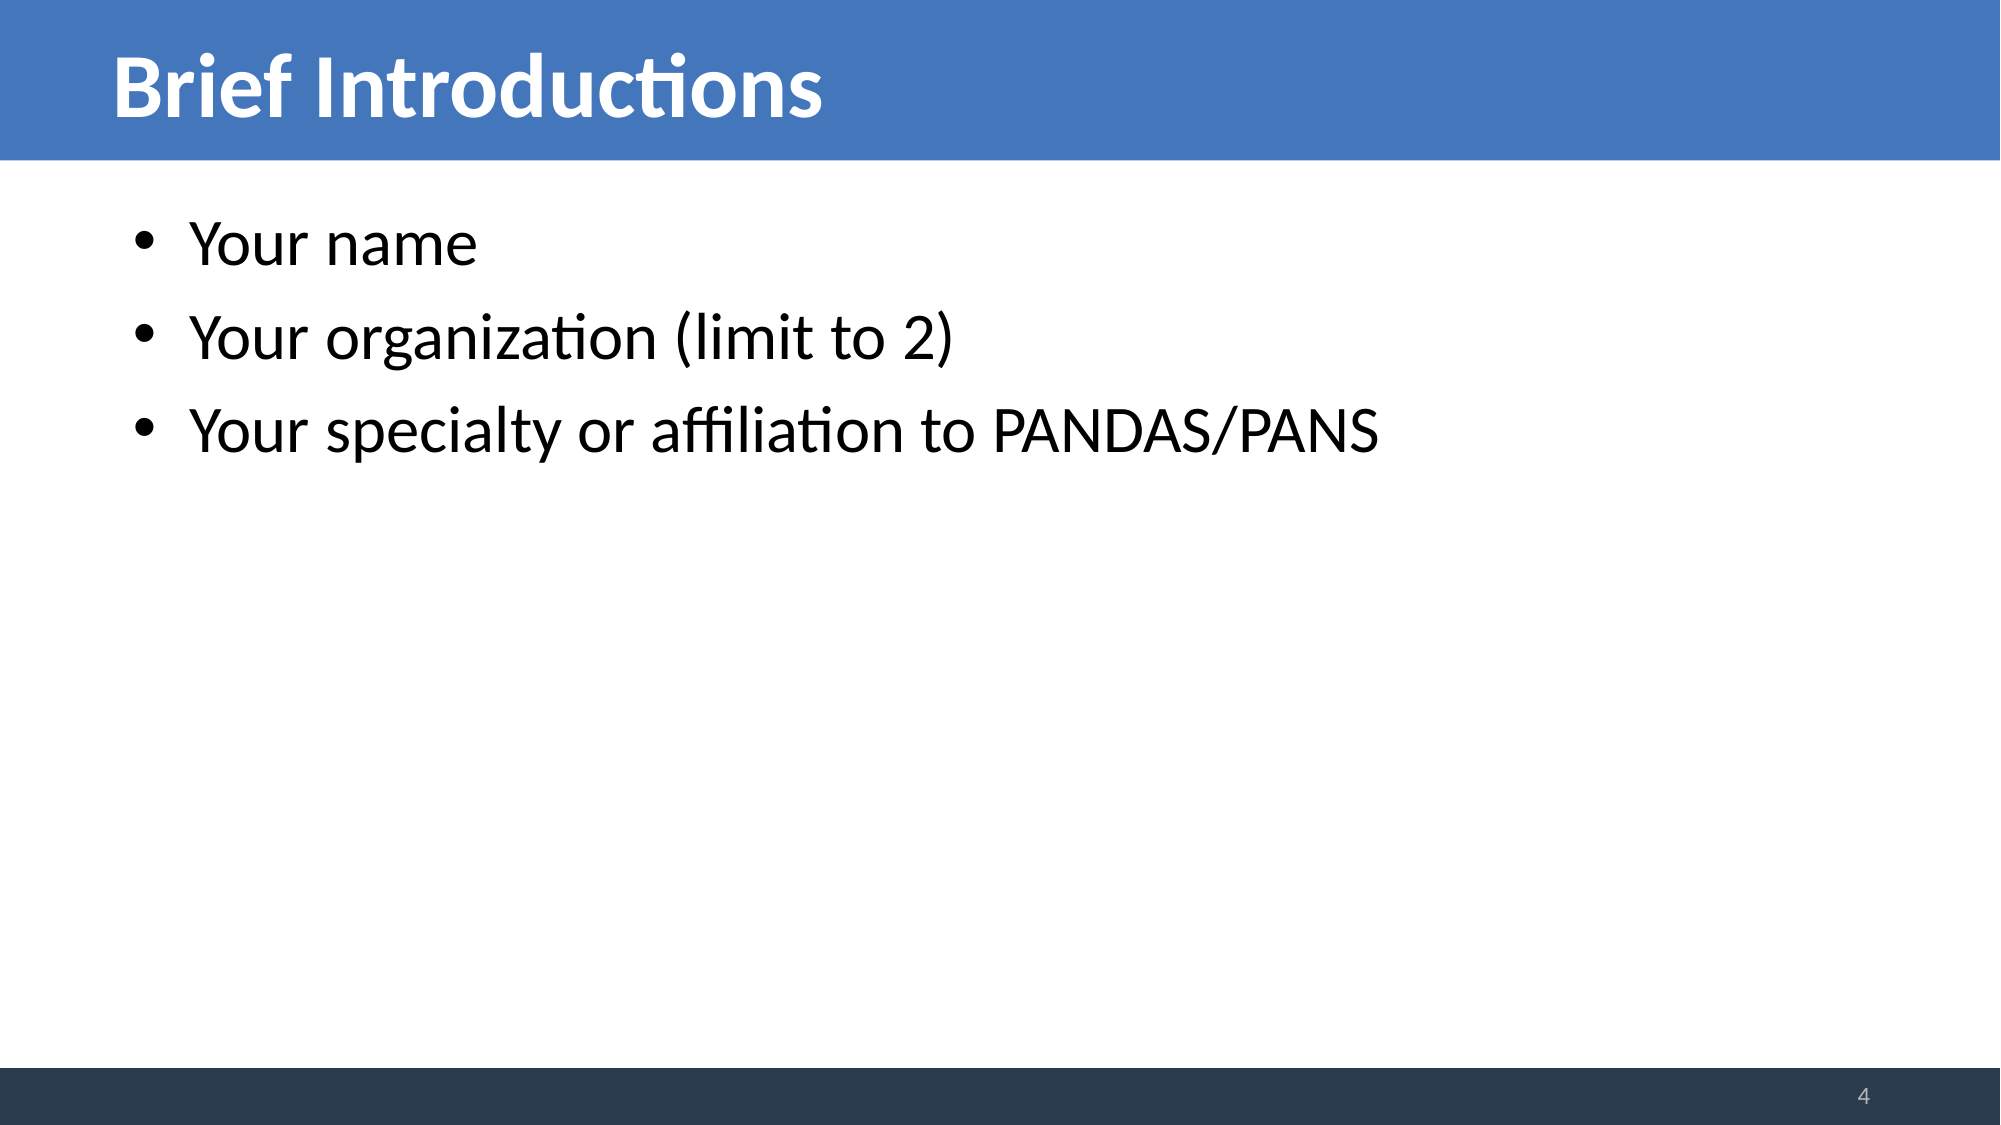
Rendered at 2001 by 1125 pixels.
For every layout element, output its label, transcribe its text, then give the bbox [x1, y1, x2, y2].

list Your name Your organization (limit to 2) Your specialty or affiliation to PANDAS/PANS [117, 191, 1856, 1005]
slide_number 4 [1436, 1065, 1886, 1125]
title Brief Introductions [97, 9, 1898, 153]
